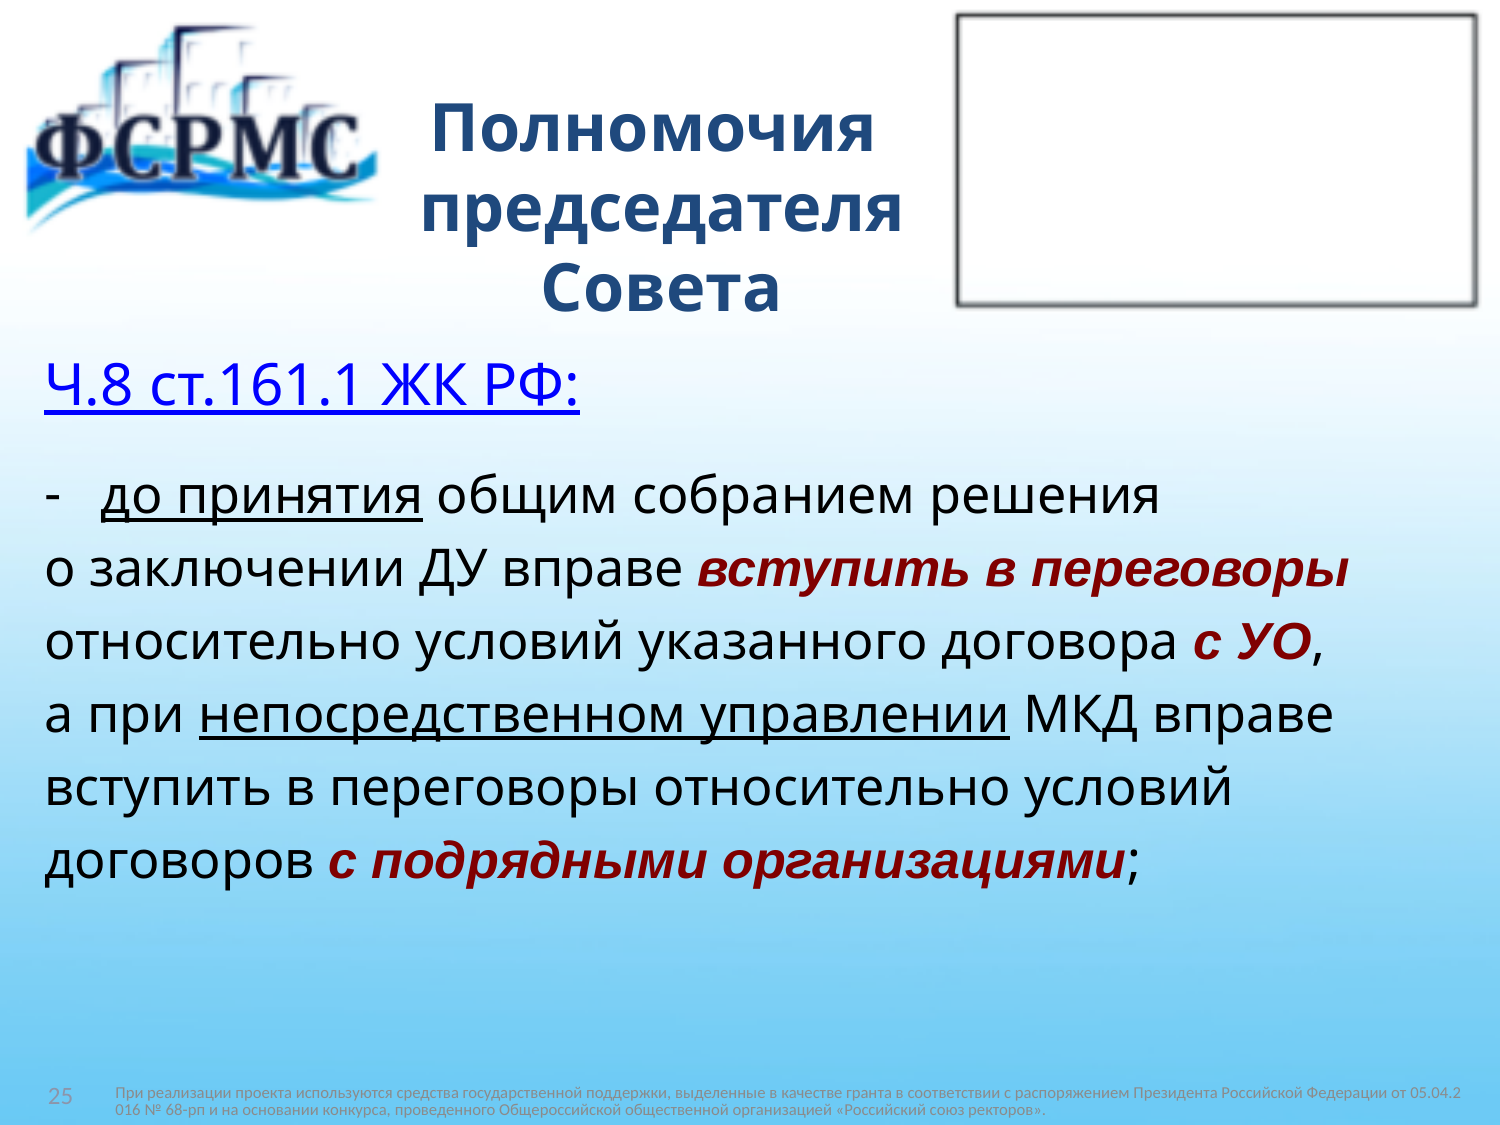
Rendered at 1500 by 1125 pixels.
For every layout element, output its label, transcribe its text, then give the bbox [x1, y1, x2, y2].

title Полномочия председателя Совета [363, 128, 961, 339]
footer При реализации проекта используются средства государственной поддержки, выделенные в качестве гранта в соответствии c распоряжением Президента Российской Федерации от 05.04.2016 № 68-рп и на основании конкурса, проведенного Общероссийской общественной организацией «Российский союз ректоров». [100, 1062, 1483, 1122]
picture [0, 0, 1500, 1125]
slide_number 25 [17, 1065, 89, 1125]
list Ч.8 ст.161.1 ЖК РФ: до принятия общим собранием решения о заключении ДУ вправе вступить в переговоры относительно условий указанного договора с УО, а при непосредственном управлении МКД вправе вступить в переговоры относительно условий договоров с подрядными организациями; [29, 339, 1483, 1047]
